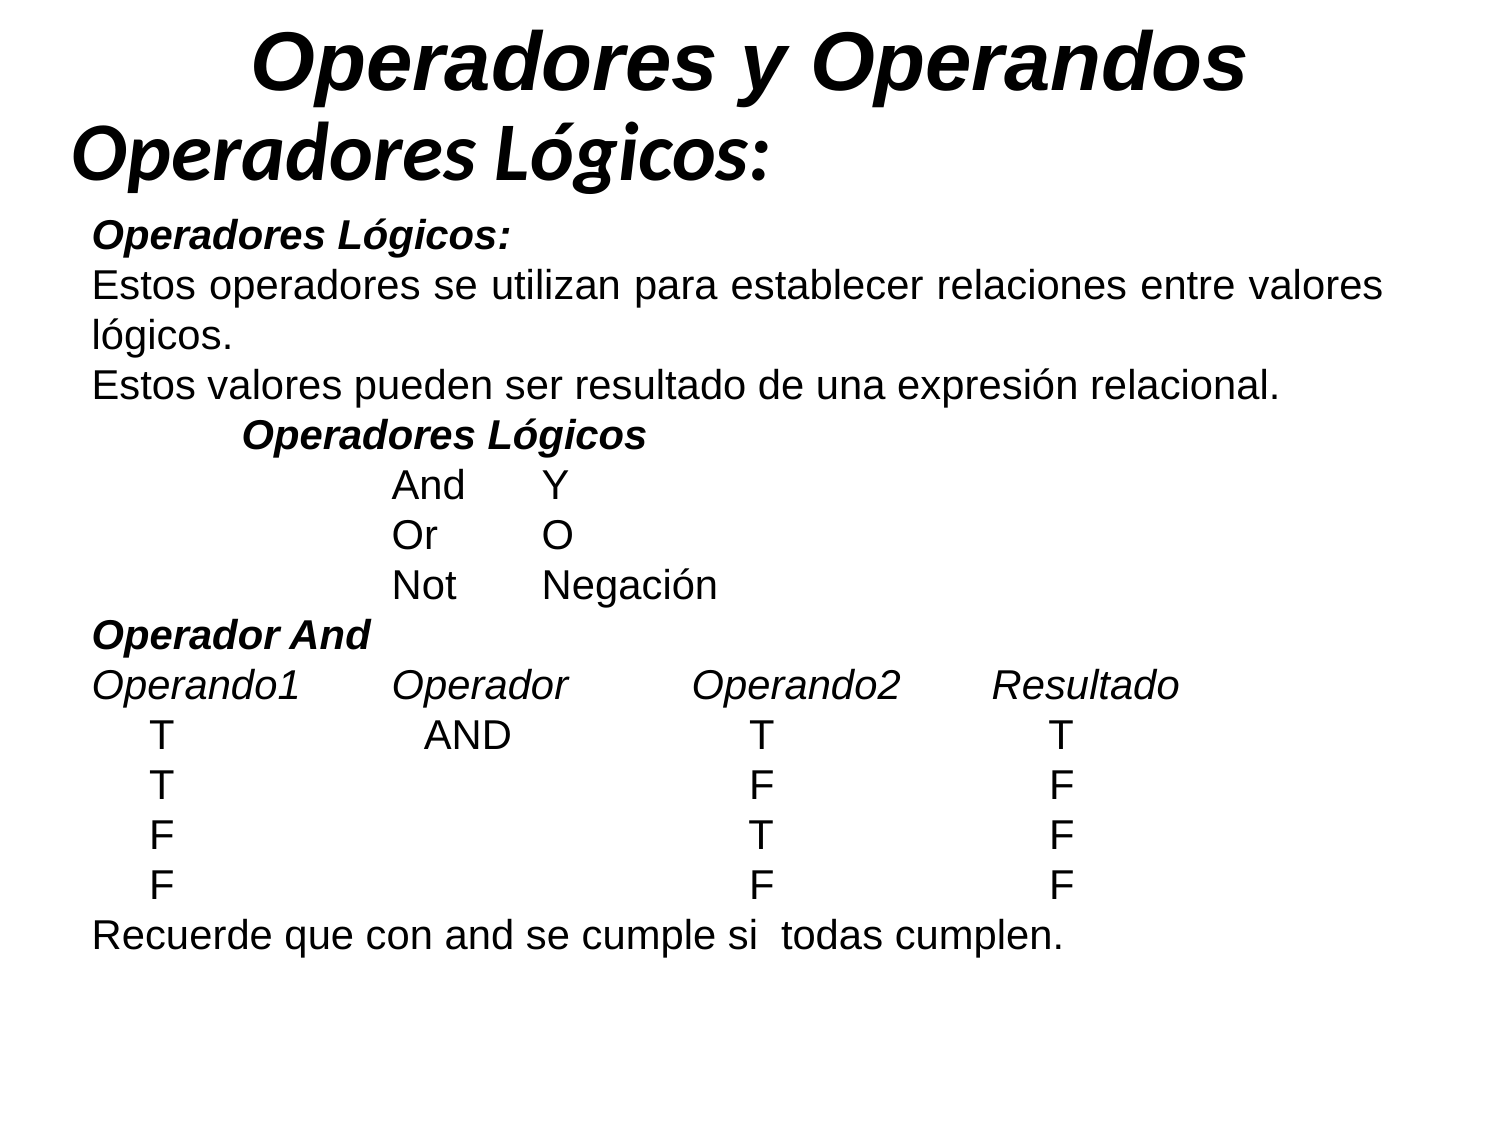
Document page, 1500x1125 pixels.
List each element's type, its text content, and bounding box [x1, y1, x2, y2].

text_box Operadores Lógicos: [56, 90, 807, 205]
text_box Operadores Lógicos: Estos operadores se utilizan para establecer relaciones entre valores lógicos. Estos valores pueden ser resultado de una expresión relacional. Operadores Lógicos And Y Or O Not Negación Operador And Operando1 Operador Operando2 Resultado T AND T T T F F F T F F F F Recuerde que con and se cumple si todas cumplen. [76, 200, 1400, 966]
text_box Operadores y Operandos [235, 0, 1265, 115]
